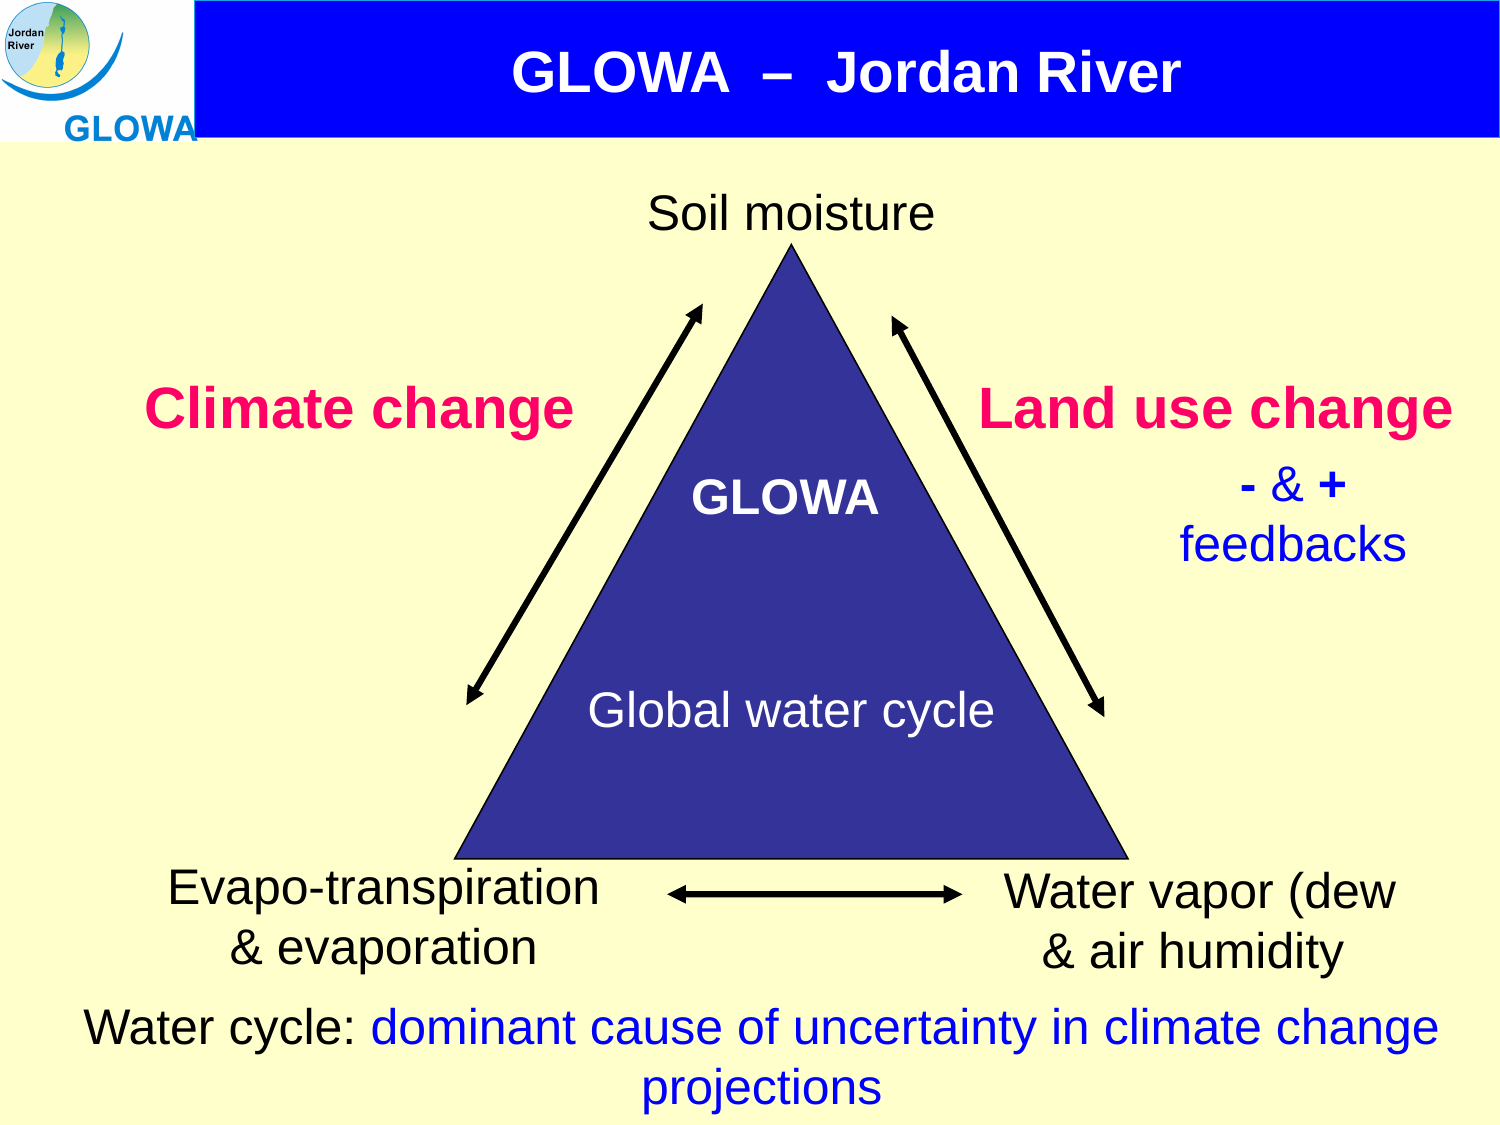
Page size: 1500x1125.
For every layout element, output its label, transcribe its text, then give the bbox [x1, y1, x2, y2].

text_box [466, 303, 703, 706]
text_box + & - feedbacks [1128, 444, 1459, 580]
text_box [891, 315, 950, 426]
text_box Evapo-transpiration & evaporation [147, 847, 620, 982]
picture [0, 0, 201, 145]
text_box [558, 248, 1024, 669]
text_box GLOWA – Jordan River [201, 0, 1500, 138]
text_box Climate change [112, 362, 609, 448]
text_box Water vapor (dew & air humidity [962, 851, 1424, 987]
text_box Water cycle: dominant cause of uncertainty in climate change projections [53, 987, 1471, 1123]
text_box GLOWA [667, 457, 904, 532]
text_box [667, 888, 963, 901]
text_box Global water cycle [549, 669, 1034, 745]
text_box Land use change [950, 362, 1483, 448]
text_box Soil moisture [584, 172, 998, 248]
text_box [961, 448, 1105, 718]
text_box [461, 686, 1124, 859]
